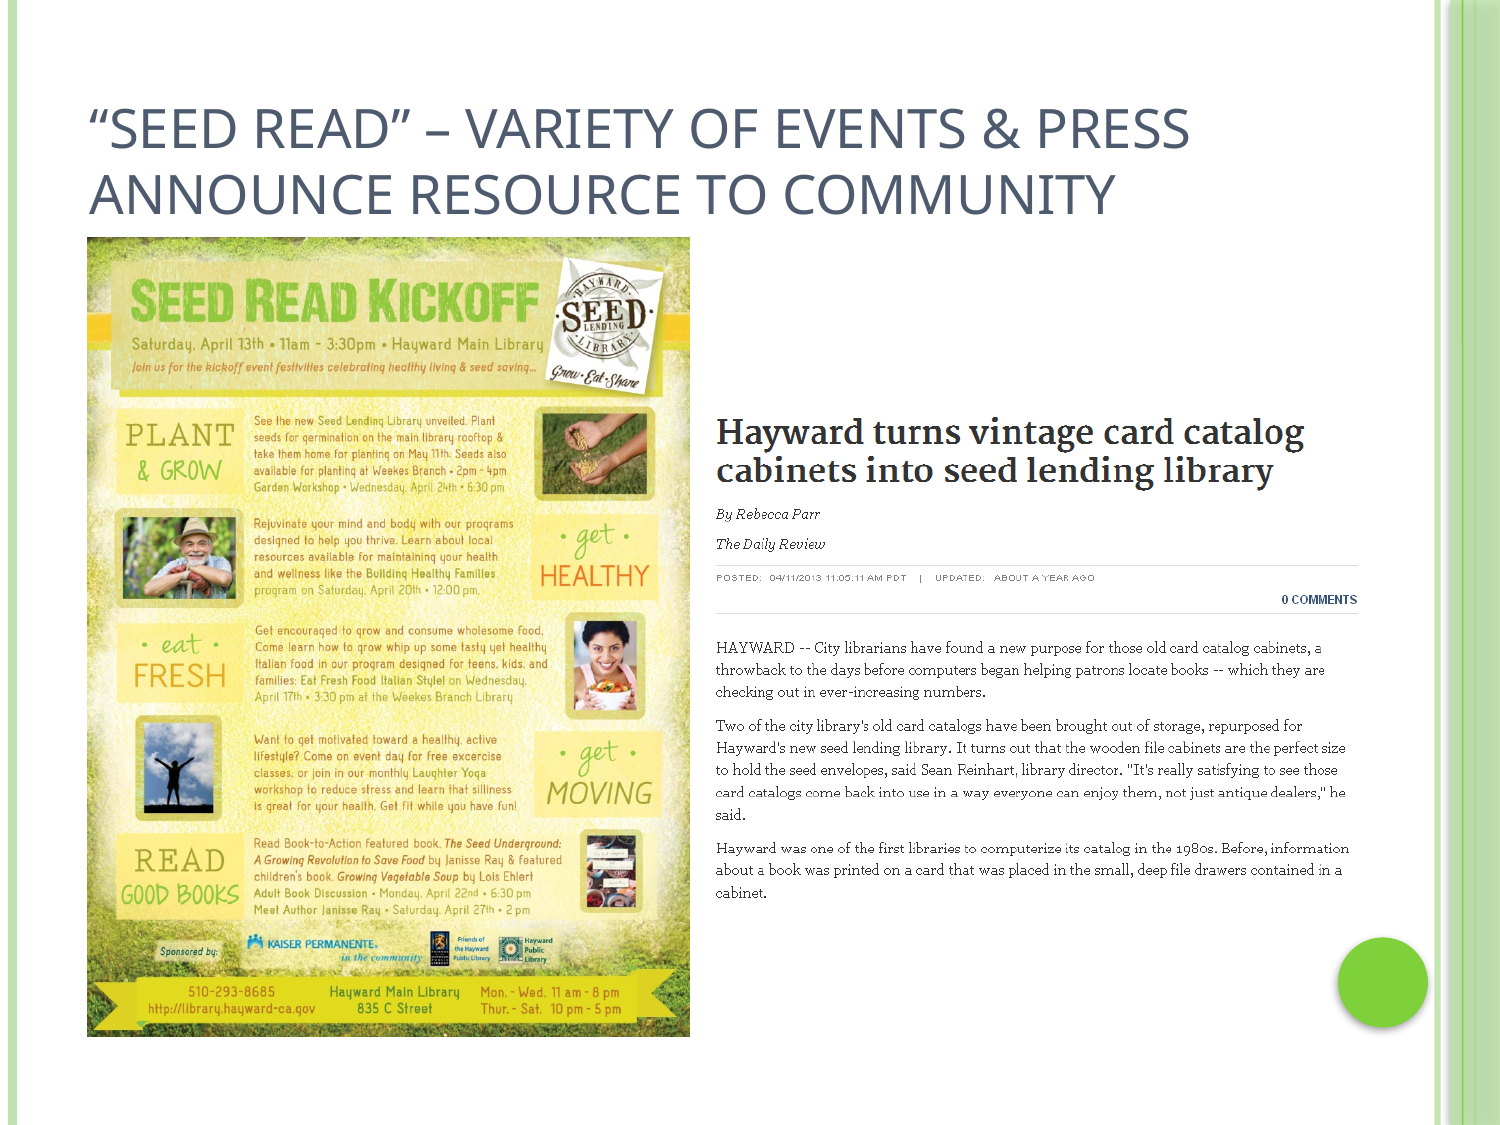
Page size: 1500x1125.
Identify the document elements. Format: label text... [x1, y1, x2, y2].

title “Seed Read” – Variety of Events & Press Announce Resource to Community [75, 45, 1300, 233]
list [86, 236, 690, 1038]
picture [711, 411, 1372, 907]
